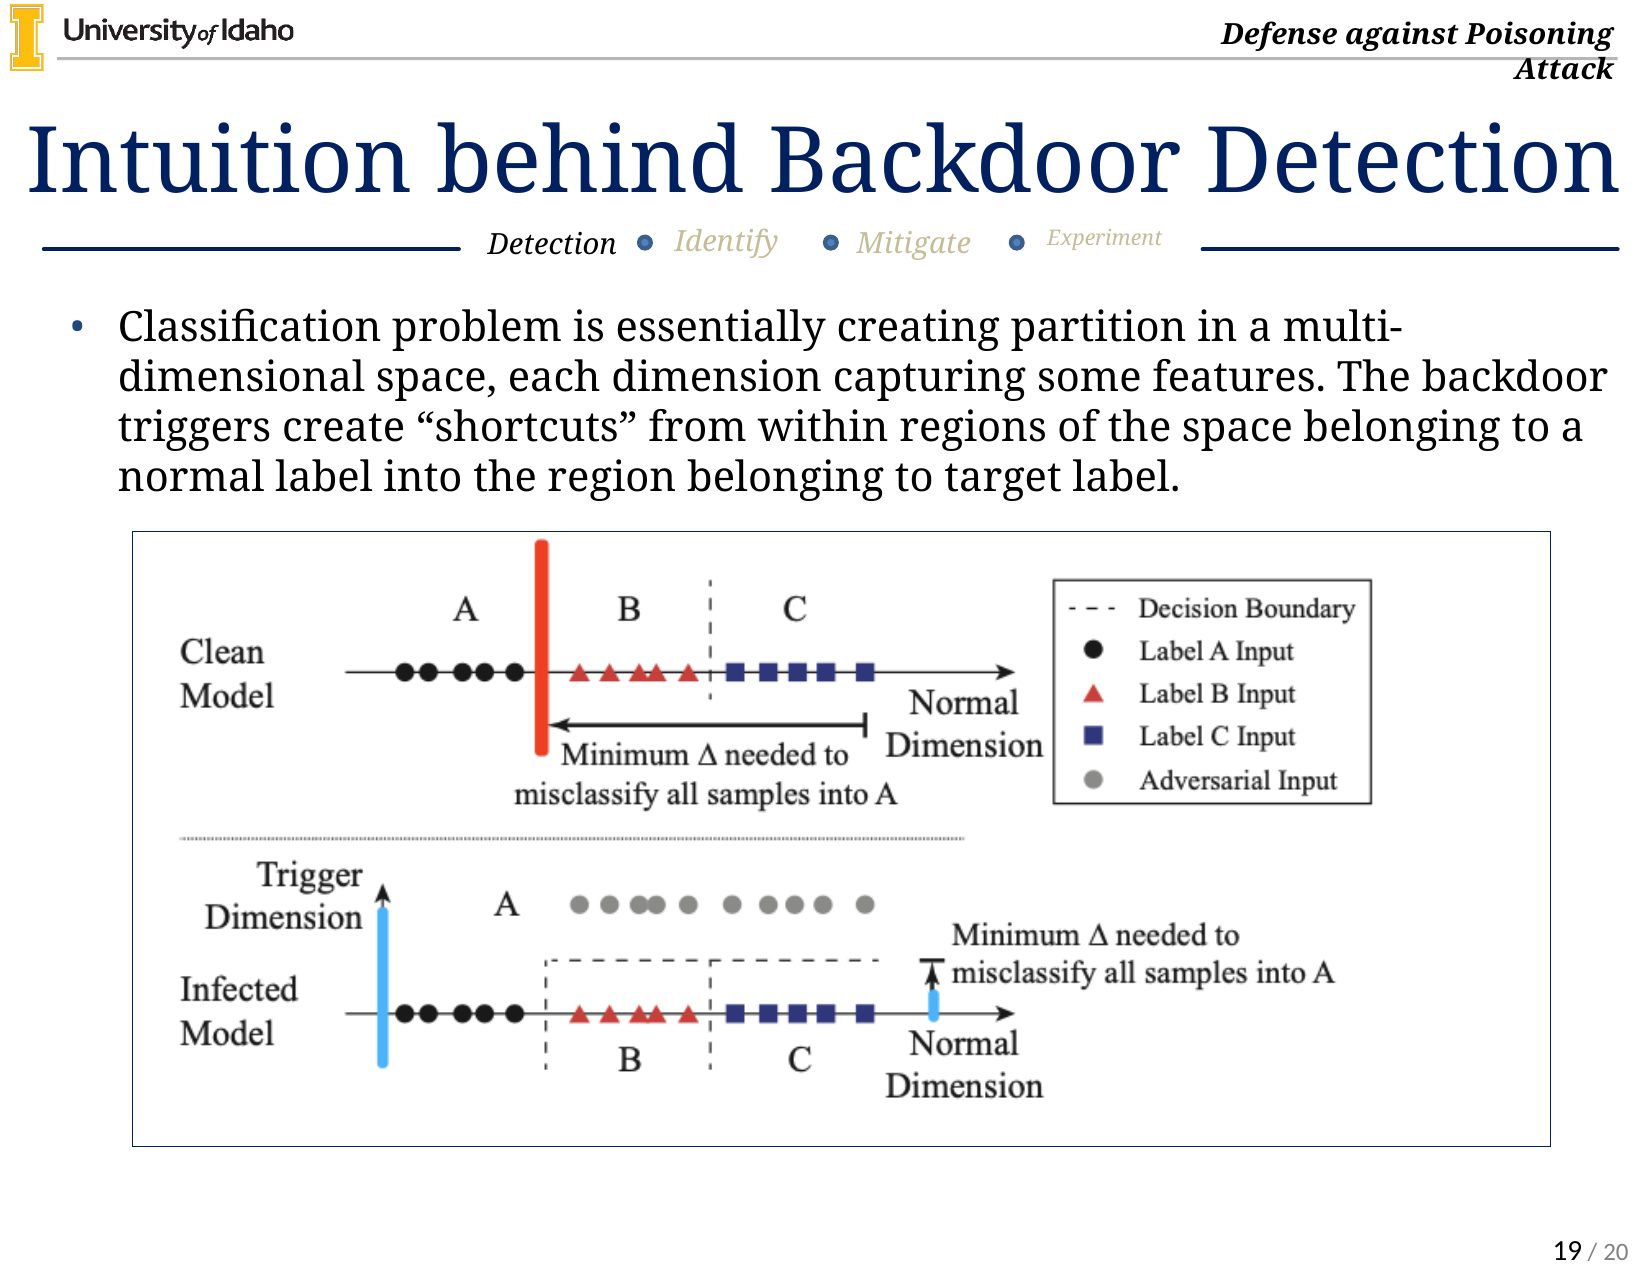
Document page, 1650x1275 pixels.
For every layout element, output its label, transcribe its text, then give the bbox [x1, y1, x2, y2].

picture [132, 530, 1551, 1147]
list Identify [659, 215, 820, 269]
text_box Classification problem is essentially creating partition in a multi-dimensional space, each dimension capturing some features. The backdoor triggers create “shortcuts” from within regions of the space belonging to a normal label into the region belonging to target label. [55, 292, 1628, 1173]
picture [57, 2, 294, 52]
list Detection [472, 217, 633, 272]
list Experiment [1031, 216, 1193, 271]
title Intuition behind Backdoor Detection [0, 69, 1650, 242]
picture [9, 4, 48, 69]
list Mitigate [841, 216, 1002, 271]
